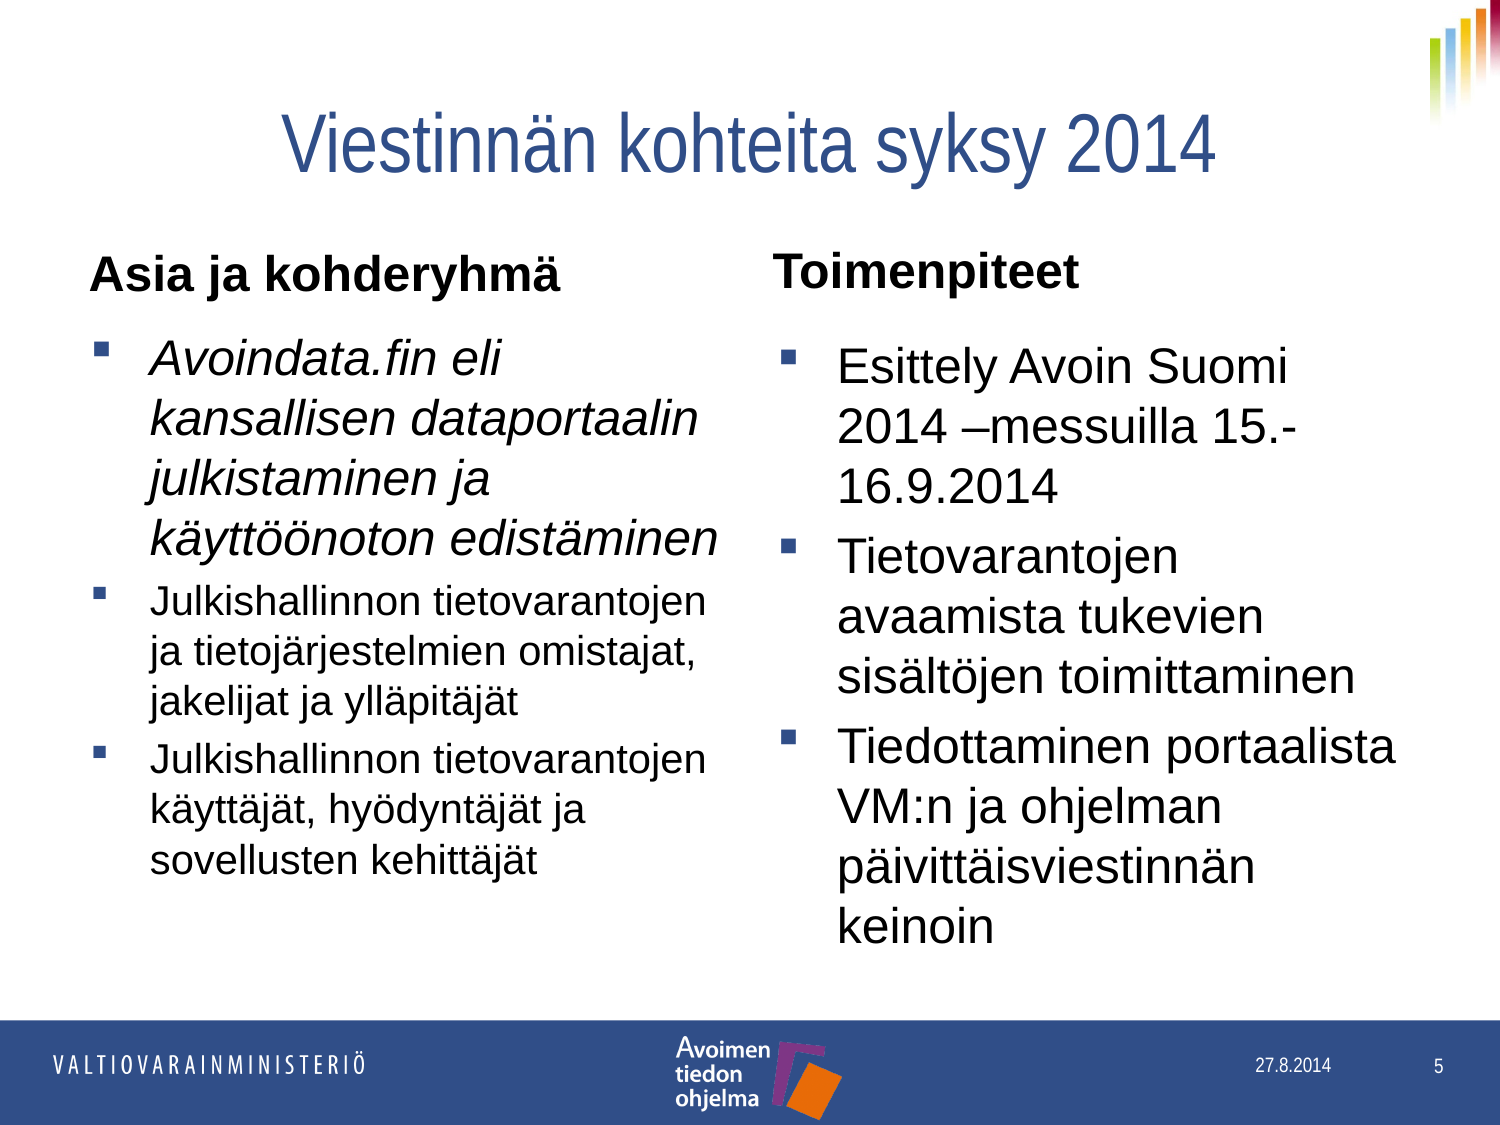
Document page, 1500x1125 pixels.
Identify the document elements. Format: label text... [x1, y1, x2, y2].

list Toimenpiteet [757, 201, 1421, 307]
picture [675, 1030, 842, 1123]
list Esittely Avoin Suomi 2014 –messuilla 15.-16.9.2014 Tietovarantojen avaamista tukevien sisältöjen toimittaminen Tiedottaminen portaalista VM:n ja ohjelman päivittäisviestinnän keinoin [761, 325, 1426, 974]
slide_number 5 [1380, 1045, 1459, 1081]
title Viestinnän kohteita syksy 2014 [74, 44, 1426, 233]
list Avoindata.fin eli kansallisen dataportaalin julkistaminen ja käyttöönoton edistäminen Julkishallinnon tietovarantojen ja tietojärjestelmien omistajat, jakelijat ja ylläpitäjät Julkishallinnon tietovarantojen käyttäjät, hyödyntäjät ja sovellusten kehittäjät [74, 317, 738, 967]
list Asia ja kohderyhmä [73, 204, 737, 310]
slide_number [1240, 1045, 1380, 1082]
picture [1430, 0, 1500, 143]
picture [53, 1051, 364, 1074]
